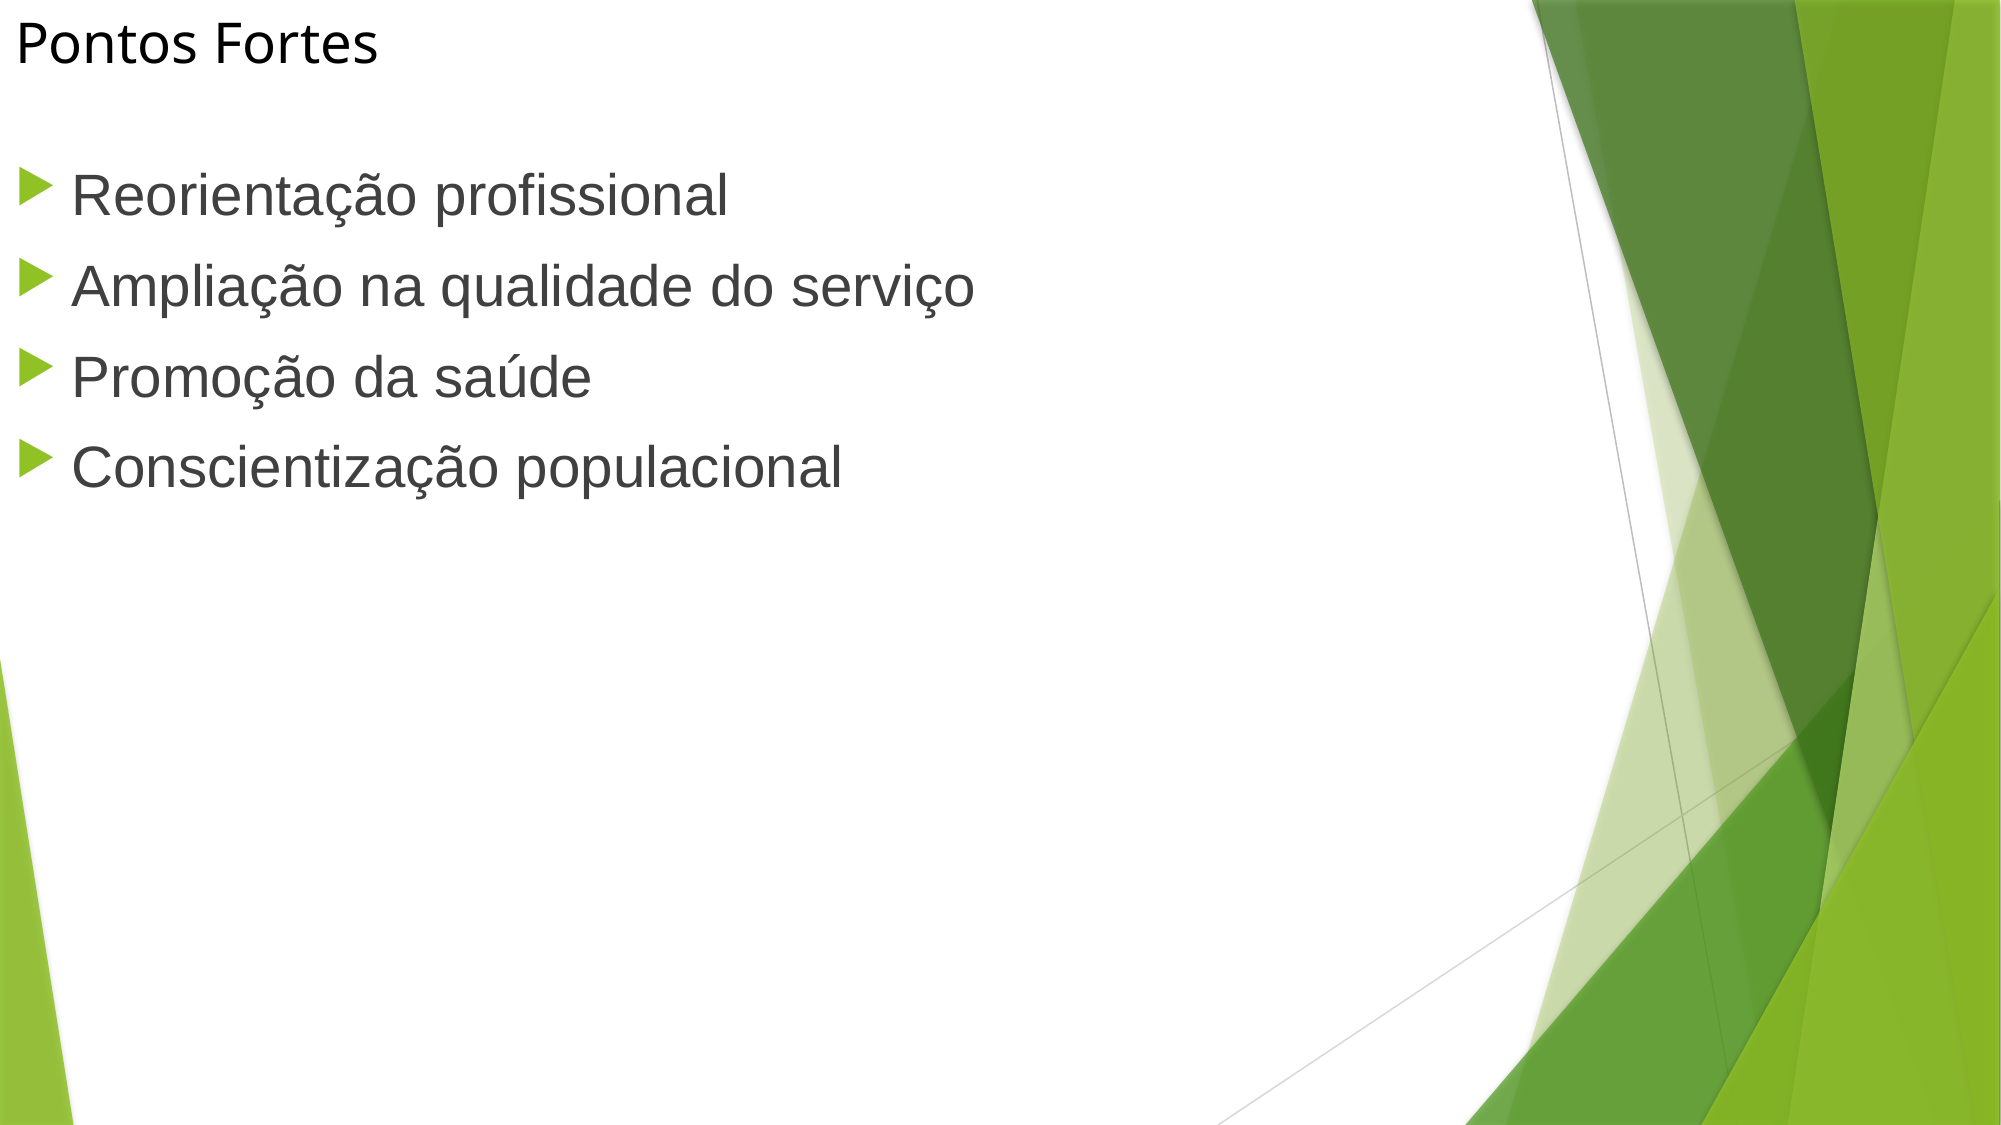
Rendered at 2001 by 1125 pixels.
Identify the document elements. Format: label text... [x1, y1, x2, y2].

title Pontos Fortes [0, 0, 2000, 149]
list Reorientação profissional Ampliação na qualidade do serviço Promoção da saúde Conscientização populacional [0, 149, 2000, 1125]
